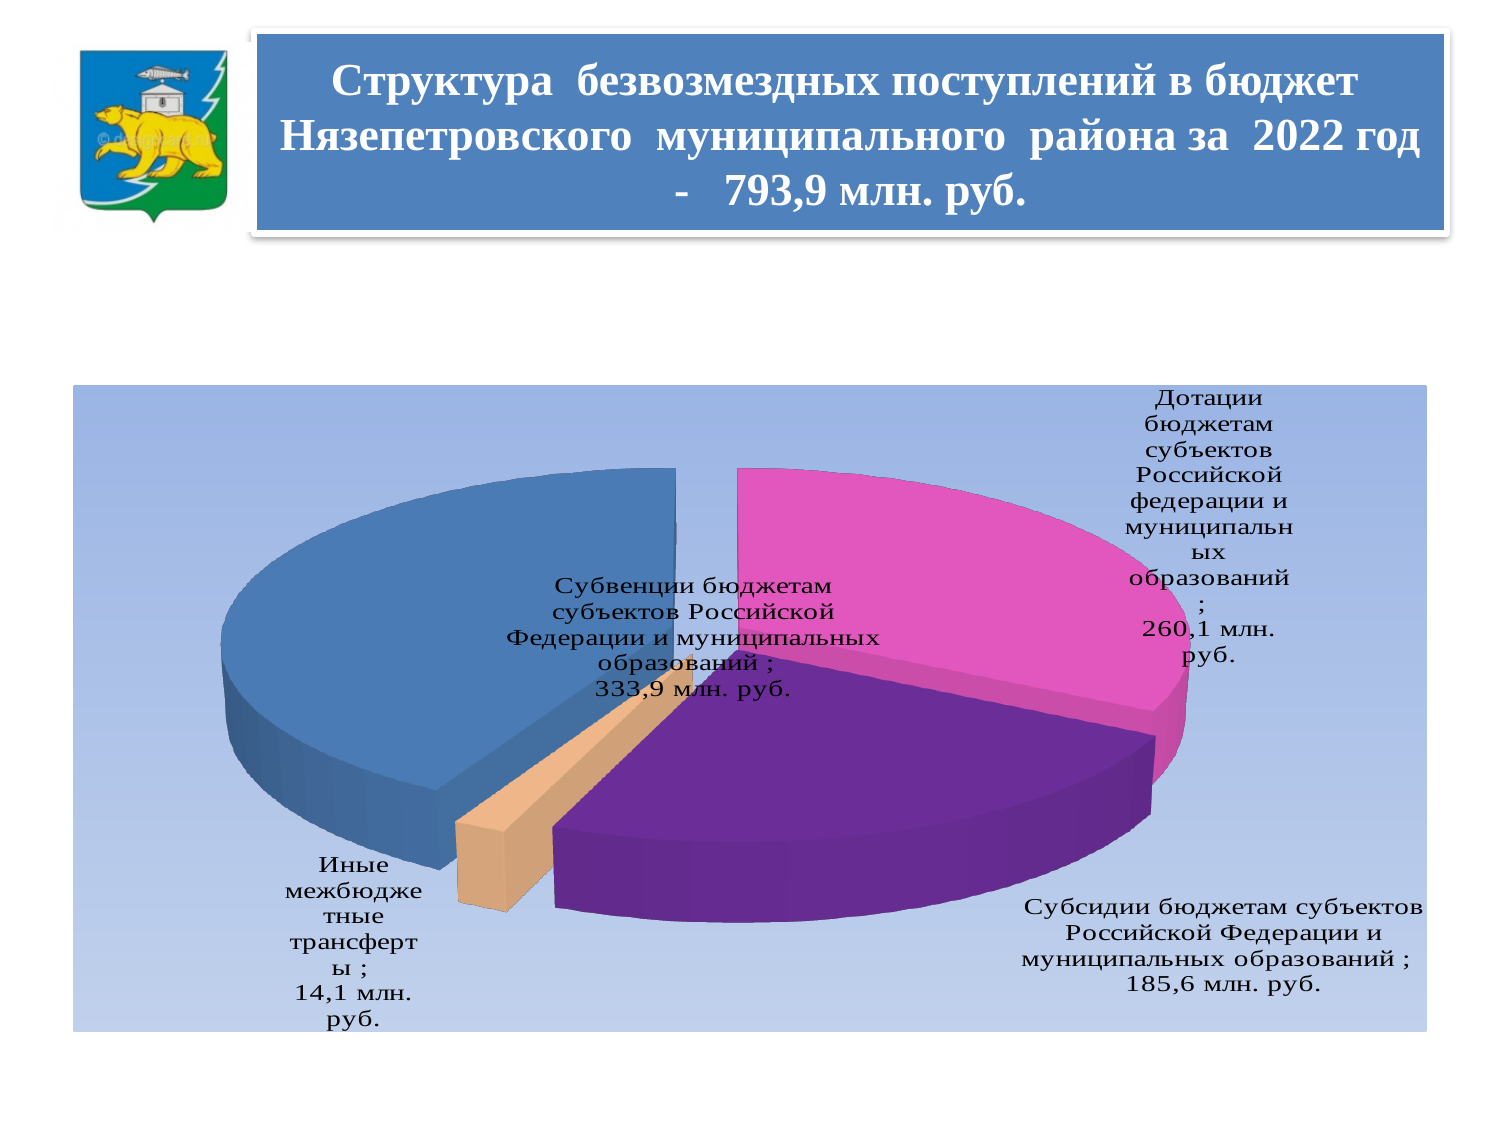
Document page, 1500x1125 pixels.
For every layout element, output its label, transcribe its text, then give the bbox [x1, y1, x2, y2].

picture [52, 42, 255, 232]
chart [73, 259, 1427, 1088]
title Структура безвозмездных поступлений в бюджет Нязепетровского муниципального района за 2022 год - 793,9 млн. руб. [251, 28, 1450, 237]
